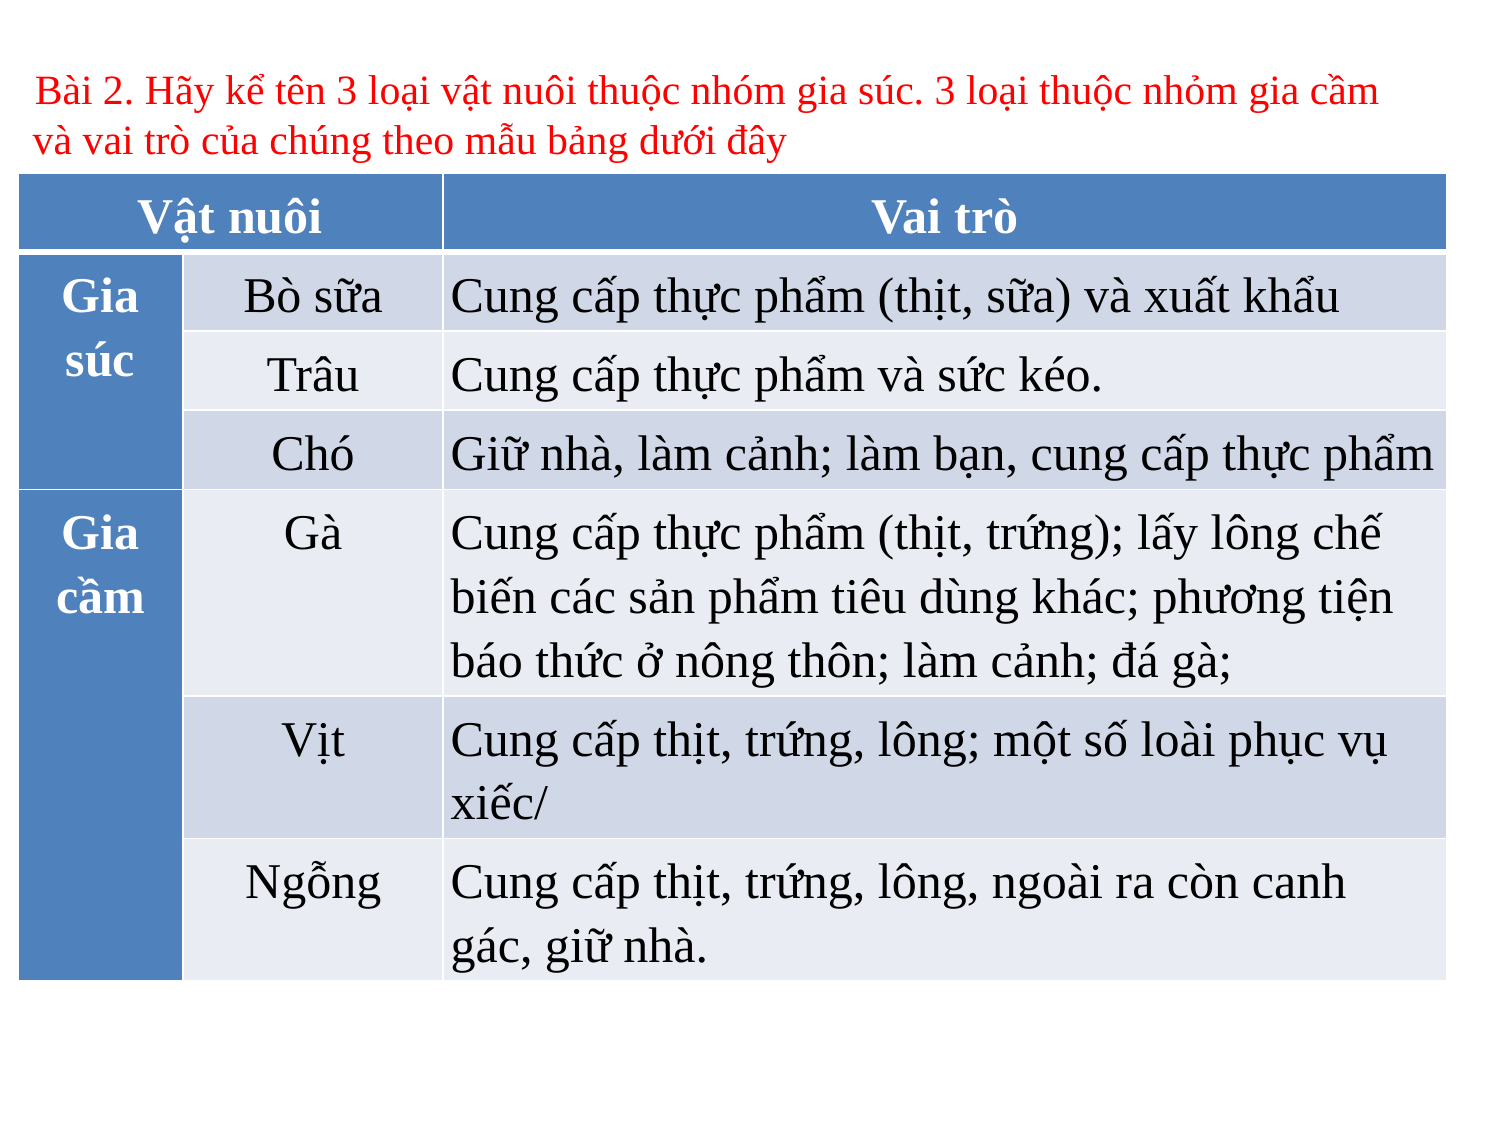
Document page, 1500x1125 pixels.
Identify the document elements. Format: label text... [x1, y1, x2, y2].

table_cell Vịt [184, 697, 442, 838]
table_cell Giữ nhà, làm cảnh; làm bạn, cung cấp thực phẩm [444, 411, 1446, 489]
table_header Vật nuôi [19, 174, 442, 249]
table_cell Ngỗng [184, 839, 442, 980]
text_box Bài 2. Hãy kể tên 3 loại vật nuôi thuộc nhóm gia súc. 3 loại thuộc nhỏm gia cầm và vai trò của chúng theo mẫu bảng dưới đây [17, 55, 1424, 170]
table_cell Cung cấp thực phẩm (thịt, trứng); lấy lông chế biến các sản phẩm tiêu dùng khác; phương tiện báo thức ở nông thôn; làm cảnh; đá gà; [444, 490, 1446, 695]
table_cell Gia súc [19, 255, 182, 489]
table_cell Cung cấp thịt, trứng, lông; một số loài phục vụ xiếc/ [444, 697, 1446, 838]
table_cell Cung cấp thịt, trứng, lông, ngoài ra còn canh gác, giữ nhà. [444, 839, 1446, 980]
table_cell Bò sữa [184, 255, 442, 330]
table_cell Cung cấp thực phẩm (thịt, sữa) và xuất khẩu [444, 255, 1446, 330]
table_cell Gà [184, 490, 442, 695]
table_cell Chó [184, 411, 442, 489]
table_cell Trâu [184, 332, 442, 409]
table_header Vai trò [444, 174, 1446, 249]
table_cell Gia cầm [19, 490, 182, 980]
table_cell Cung cấp thực phẩm và sức kéo. [444, 332, 1446, 409]
